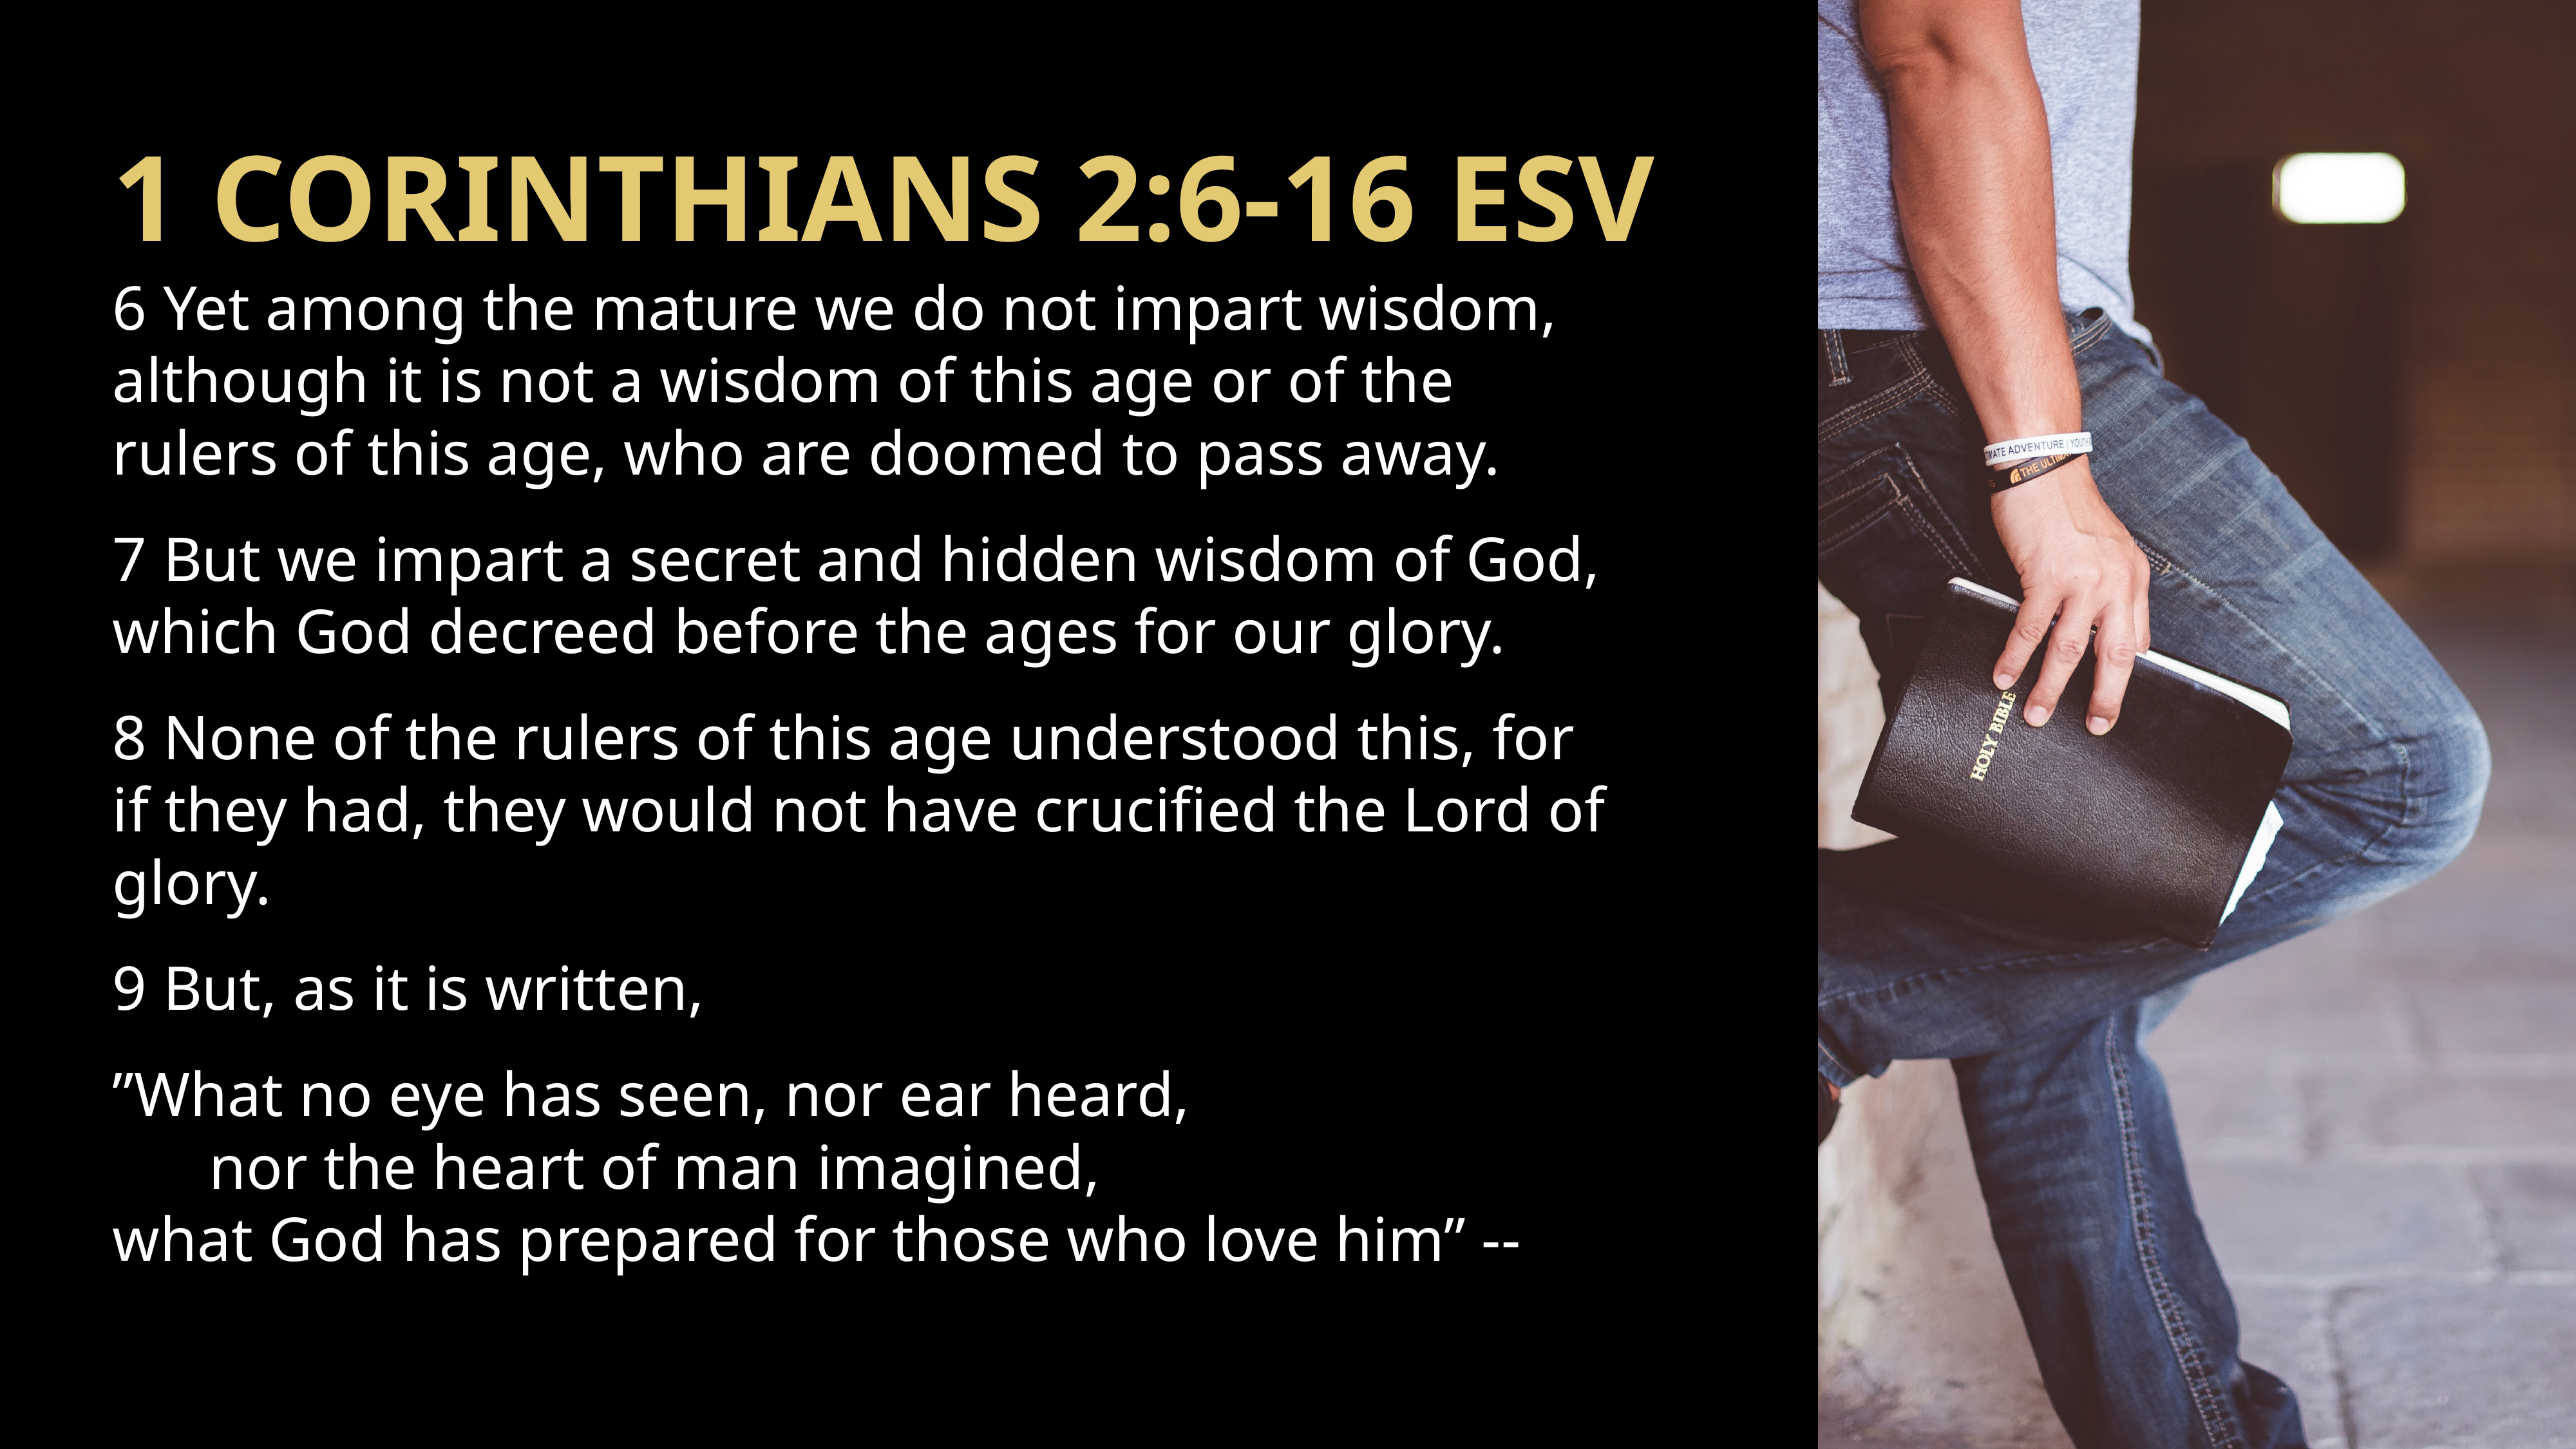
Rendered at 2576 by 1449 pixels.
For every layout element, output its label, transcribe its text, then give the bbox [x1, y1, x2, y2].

list 6 Yet among the mature we do not impart wisdom, although it is not a wisdom of this age or of the rulers of this age, who are doomed to pass away. 7 But we impart a secret and hidden wisdom of God, which God decreed before the ages for our glory. 8 None of the rulers of this age understood this, for if they had, they would not have crucified the Lord of glory. 9 But, as it is written, ”What no eye has seen, nor ear heard, nor the heart of man imagined, what God has prepared for those who love him” -- [107, 263, 1624, 1342]
picture [1817, 0, 2576, 1449]
title 1 Corinthians 2:6-16 ESV [107, 122, 1780, 270]
